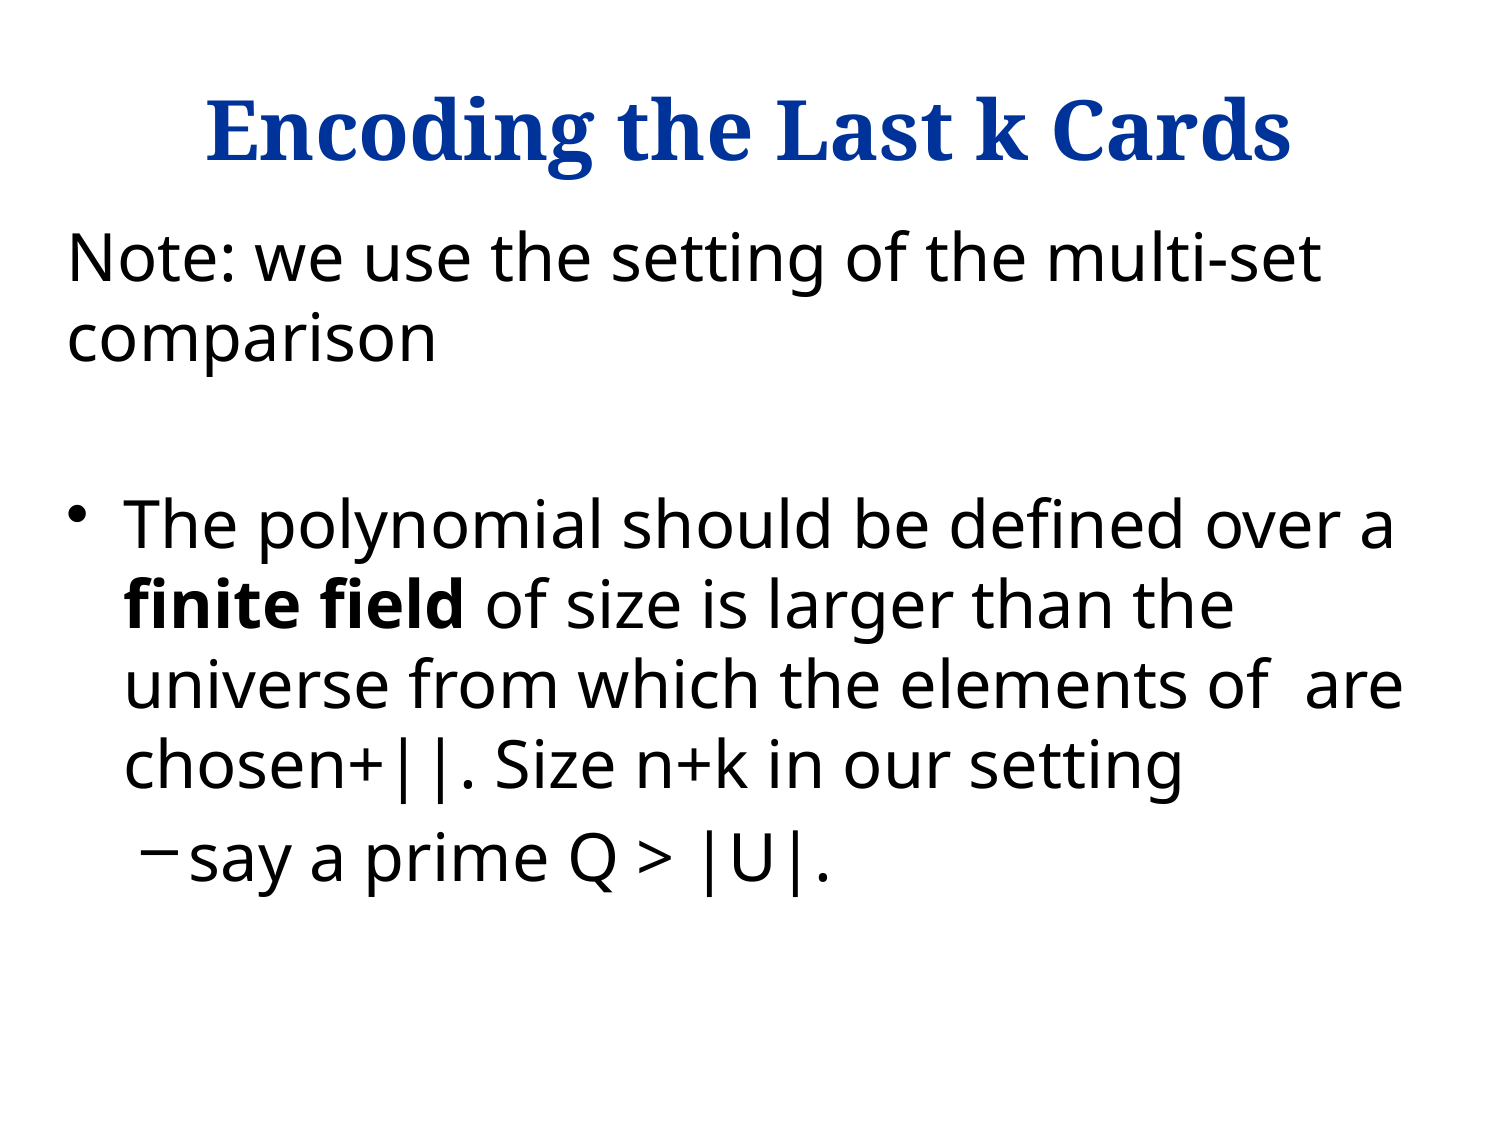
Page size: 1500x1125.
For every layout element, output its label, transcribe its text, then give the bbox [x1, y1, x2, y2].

title Encoding the Last k Cards [75, 33, 1425, 221]
